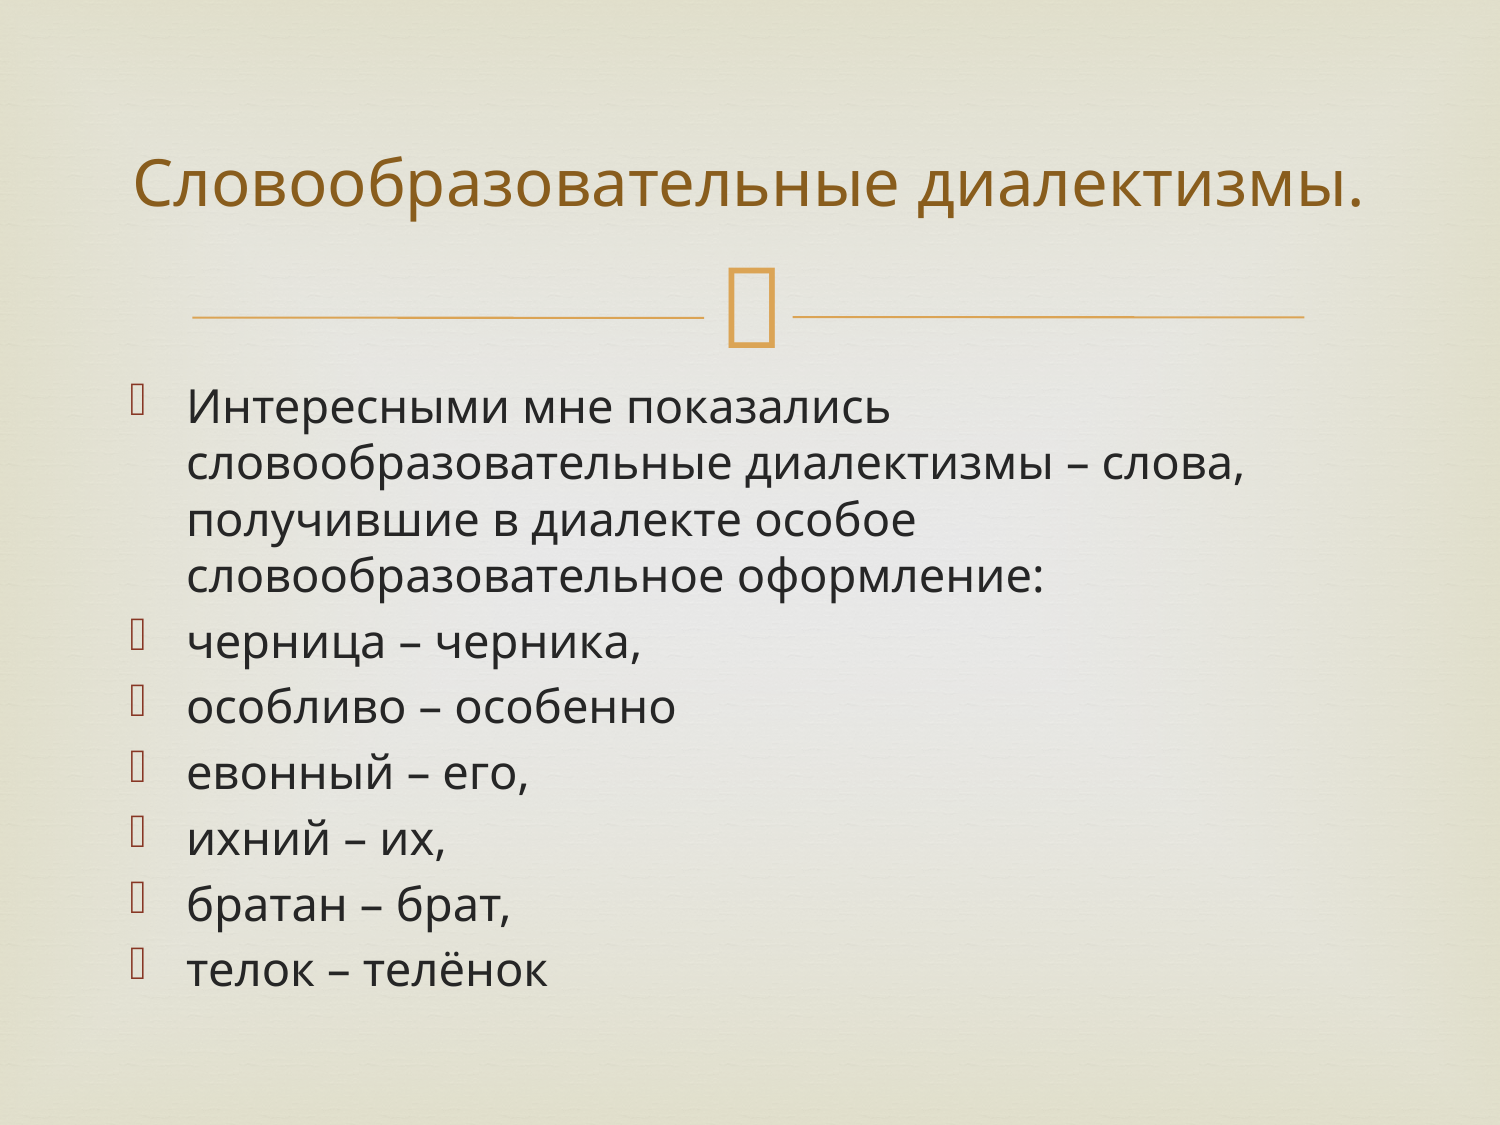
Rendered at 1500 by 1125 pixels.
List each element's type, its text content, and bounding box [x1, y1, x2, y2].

list Интересными мне показались словообразовательные диалектизмы – слова, получившие в диалекте особое словообразовательное оформление: черница – черника, особливо – особенно евонный – его, ихний – их, братан – брат, телок – телёнок [114, 368, 1386, 1005]
title Словообразовательные диалектизмы. [112, 93, 1386, 267]
